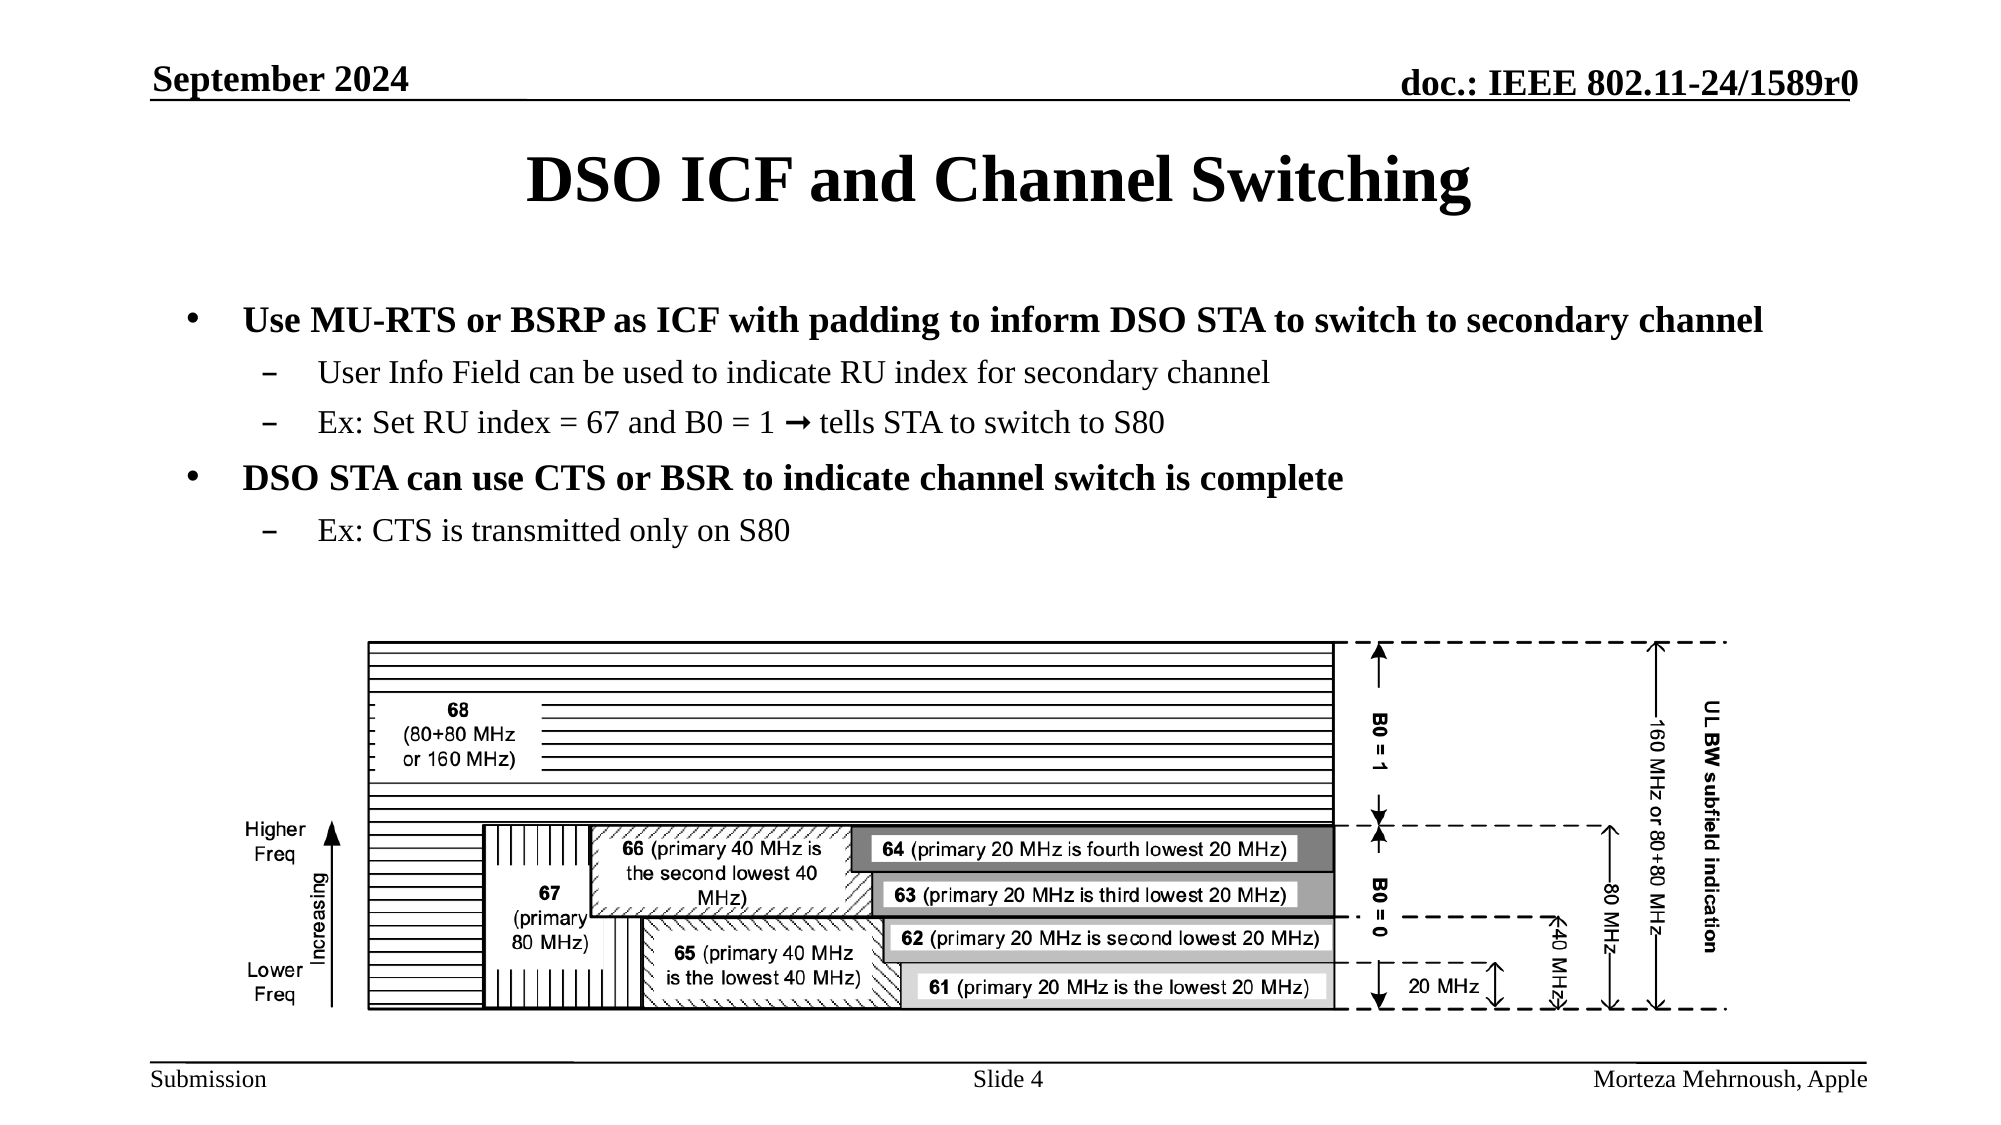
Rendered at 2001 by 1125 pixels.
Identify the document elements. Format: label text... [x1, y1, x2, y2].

slide_number Slide 4 [950, 1061, 1067, 1123]
title DSO ICF and Channel Switching [149, 112, 1850, 238]
text_box Use MU-RTS or BSRP as ICF with padding to inform DSO STA to switch to secondary channel User Info Field can be used to indicate RU index for secondary channel Ex: Set RU index = 67 and B0 = 1 ➞ tells STA to switch to S80 DSO STA can use CTS or BSR to indicate channel switch is complete Ex: CTS is transmitted only on S80 [171, 287, 1871, 963]
footer Morteza Mehrnoush, Apple [1171, 1061, 1869, 1093]
picture [209, 624, 1791, 1035]
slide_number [152, 54, 563, 100]
